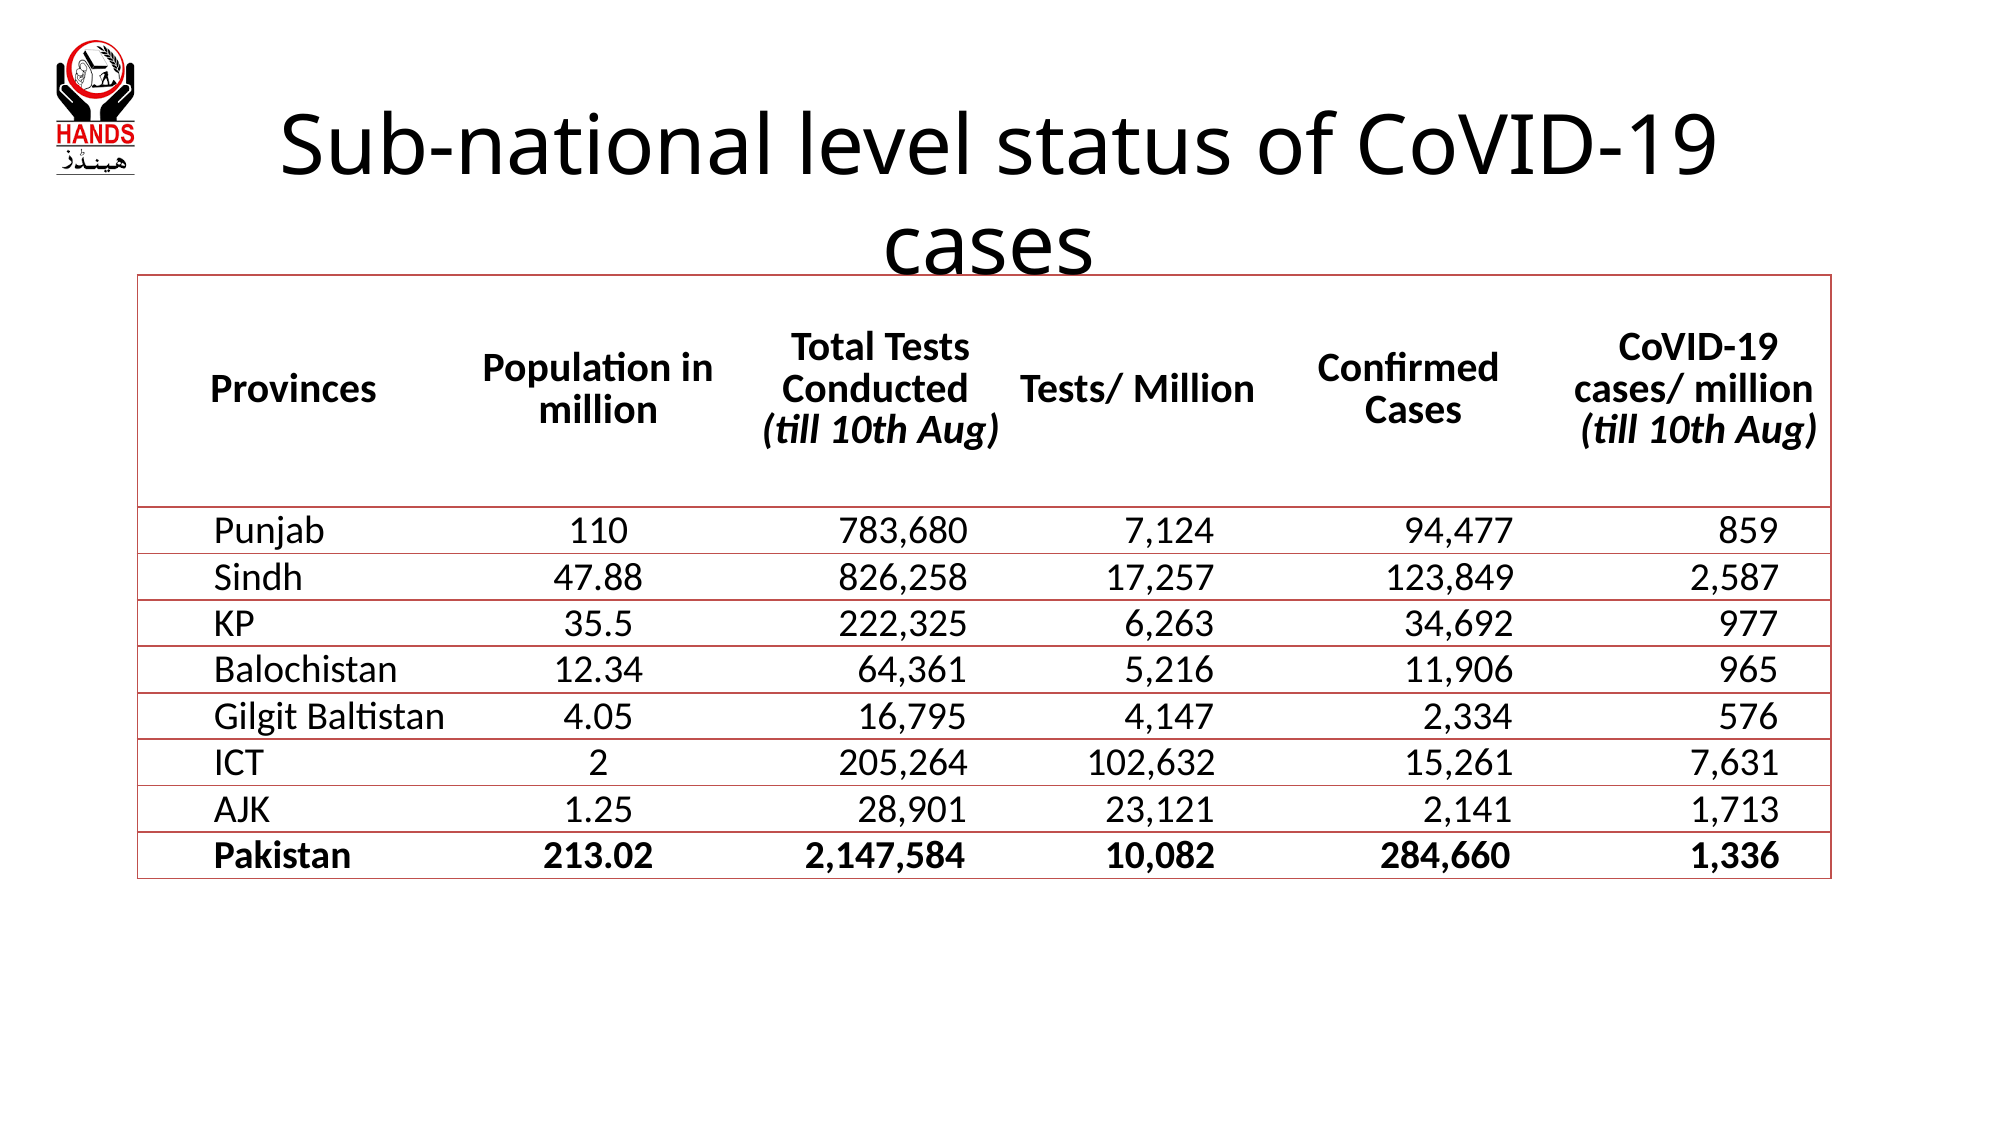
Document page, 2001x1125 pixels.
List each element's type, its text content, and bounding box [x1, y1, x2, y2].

text_box Sub-national level status of CoVID-19 cases [150, 84, 1850, 299]
table_cell 11,906 [1261, 647, 1567, 692]
table_header Tests/ Million [1015, 299, 1261, 506]
table_cell 5,216 [1015, 647, 1261, 692]
table_cell 123,849 [1261, 554, 1567, 599]
table_cell 284,660 [1261, 833, 1567, 878]
table_cell 16,795 [747, 694, 1015, 738]
table_cell 110 [450, 508, 747, 553]
table_header Provinces [138, 276, 450, 506]
table_cell 2,334 [1261, 694, 1567, 738]
table_cell KP [138, 601, 450, 645]
table_cell 35.5 [450, 601, 747, 645]
table_cell 15,261 [1261, 740, 1567, 785]
table_cell 102,632 [1015, 740, 1261, 785]
table_cell 859 [1567, 508, 1830, 553]
table_cell 2 [450, 740, 747, 785]
table_cell AJK [138, 786, 450, 831]
table_cell 783,680 [747, 508, 1015, 553]
table_header Total Tests Conducted (till 10th Aug) [747, 299, 1015, 506]
table_cell 94,477 [1261, 508, 1567, 553]
table_cell 4.05 [450, 694, 747, 738]
table_cell ICT [138, 740, 450, 785]
table_cell 826,258 [747, 554, 1015, 599]
table_cell 1.25 [450, 786, 747, 831]
table_cell Sindh [138, 554, 450, 599]
table_cell 10,082 [1015, 833, 1261, 878]
table_cell 64,361 [747, 647, 1015, 692]
table_cell Pakistan [138, 833, 450, 878]
table_cell 977 [1567, 601, 1830, 645]
table_cell 34,692 [1261, 601, 1567, 645]
table_cell 205,264 [747, 740, 1015, 785]
picture [47, 39, 143, 176]
table_cell 23,121 [1015, 786, 1261, 831]
table_cell 1,713 [1567, 786, 1830, 831]
table_cell 965 [1567, 647, 1830, 692]
table_cell 7,631 [1567, 740, 1830, 785]
table_cell 28,901 [747, 786, 1015, 831]
table_header CoVID-19 cases/ million (till 10th Aug) [1567, 299, 1830, 506]
table_cell 17,257 [1015, 554, 1261, 599]
table_cell Punjab [138, 508, 450, 553]
table_cell 47.88 [450, 554, 747, 599]
table_cell 222,325 [747, 601, 1015, 645]
table_cell 6,263 [1015, 601, 1261, 645]
table_cell 576 [1567, 694, 1830, 738]
table_cell 7,124 [1015, 508, 1261, 553]
table_cell Balochistan [138, 647, 450, 692]
table_cell Gilgit Baltistan [138, 694, 450, 738]
table_cell 2,141 [1261, 786, 1567, 831]
table_cell 1,336 [1567, 833, 1830, 878]
table_header Confirmed Cases [1261, 299, 1567, 506]
table_cell 2,147,584 [747, 833, 1015, 878]
table_cell 2,587 [1567, 554, 1830, 599]
table_cell 4,147 [1015, 694, 1261, 738]
table_header Population in million [450, 299, 747, 506]
table_cell 213.02 [450, 833, 747, 878]
table_cell 12.34 [450, 647, 747, 692]
